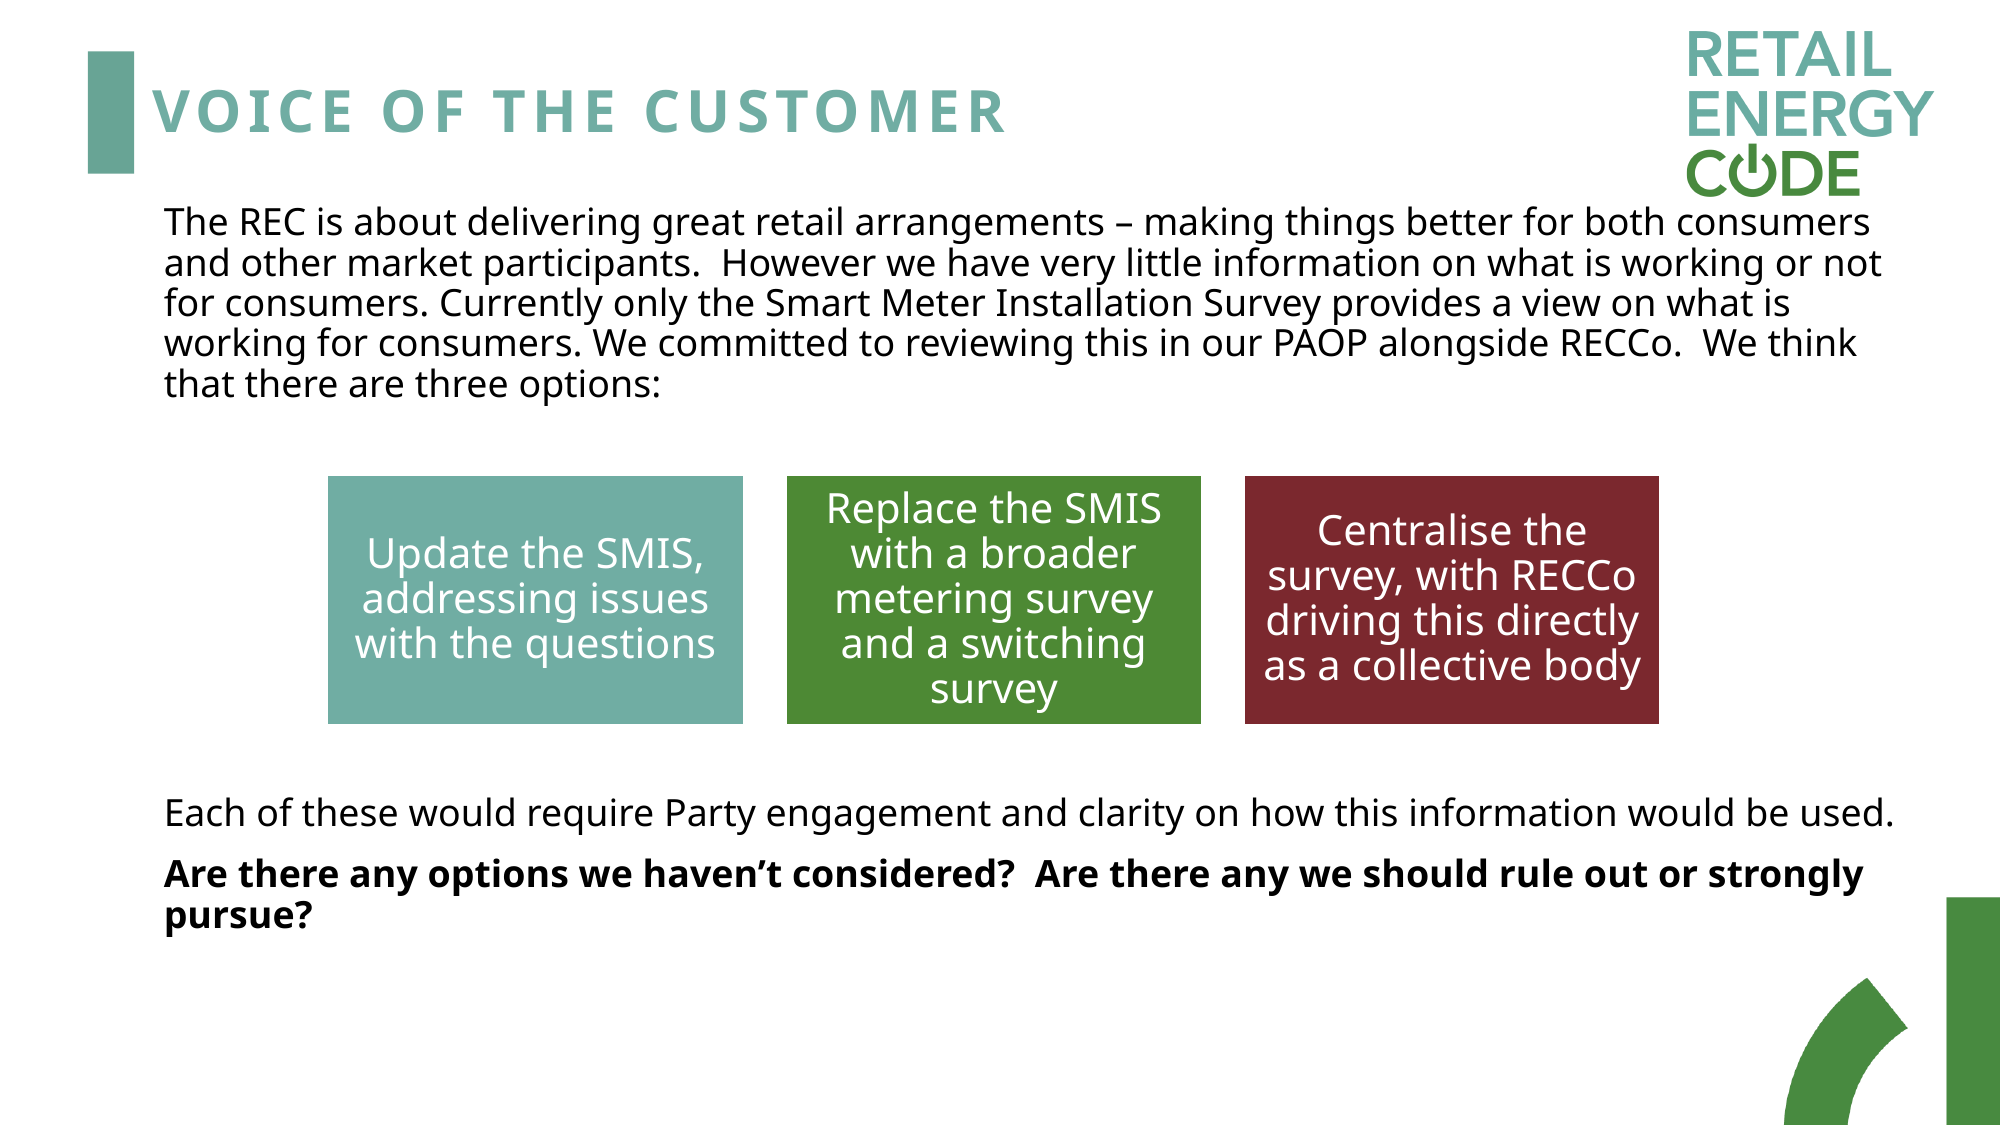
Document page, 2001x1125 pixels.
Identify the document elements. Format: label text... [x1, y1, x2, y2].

picture [1685, 27, 1936, 201]
title Voice of the customer [137, 59, 1661, 169]
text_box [327, 370, 1661, 829]
picture [1782, 897, 2000, 1125]
list The REC is about delivering great retail arrangements – making things better for both consumers and other market participants. However we have very little information on what is working or not for consumers. Currently only the Smart Meter Installation Survey provides a view on what is working for consumers. We committed to reviewing this in our PAOP alongside RECCo. We think that there are three options: Each of these would require Party engagement and clarity on how this information would be used. Are there any options we haven’t considered? Are there any we should rule out or strongly pursue? [148, 195, 1916, 1066]
